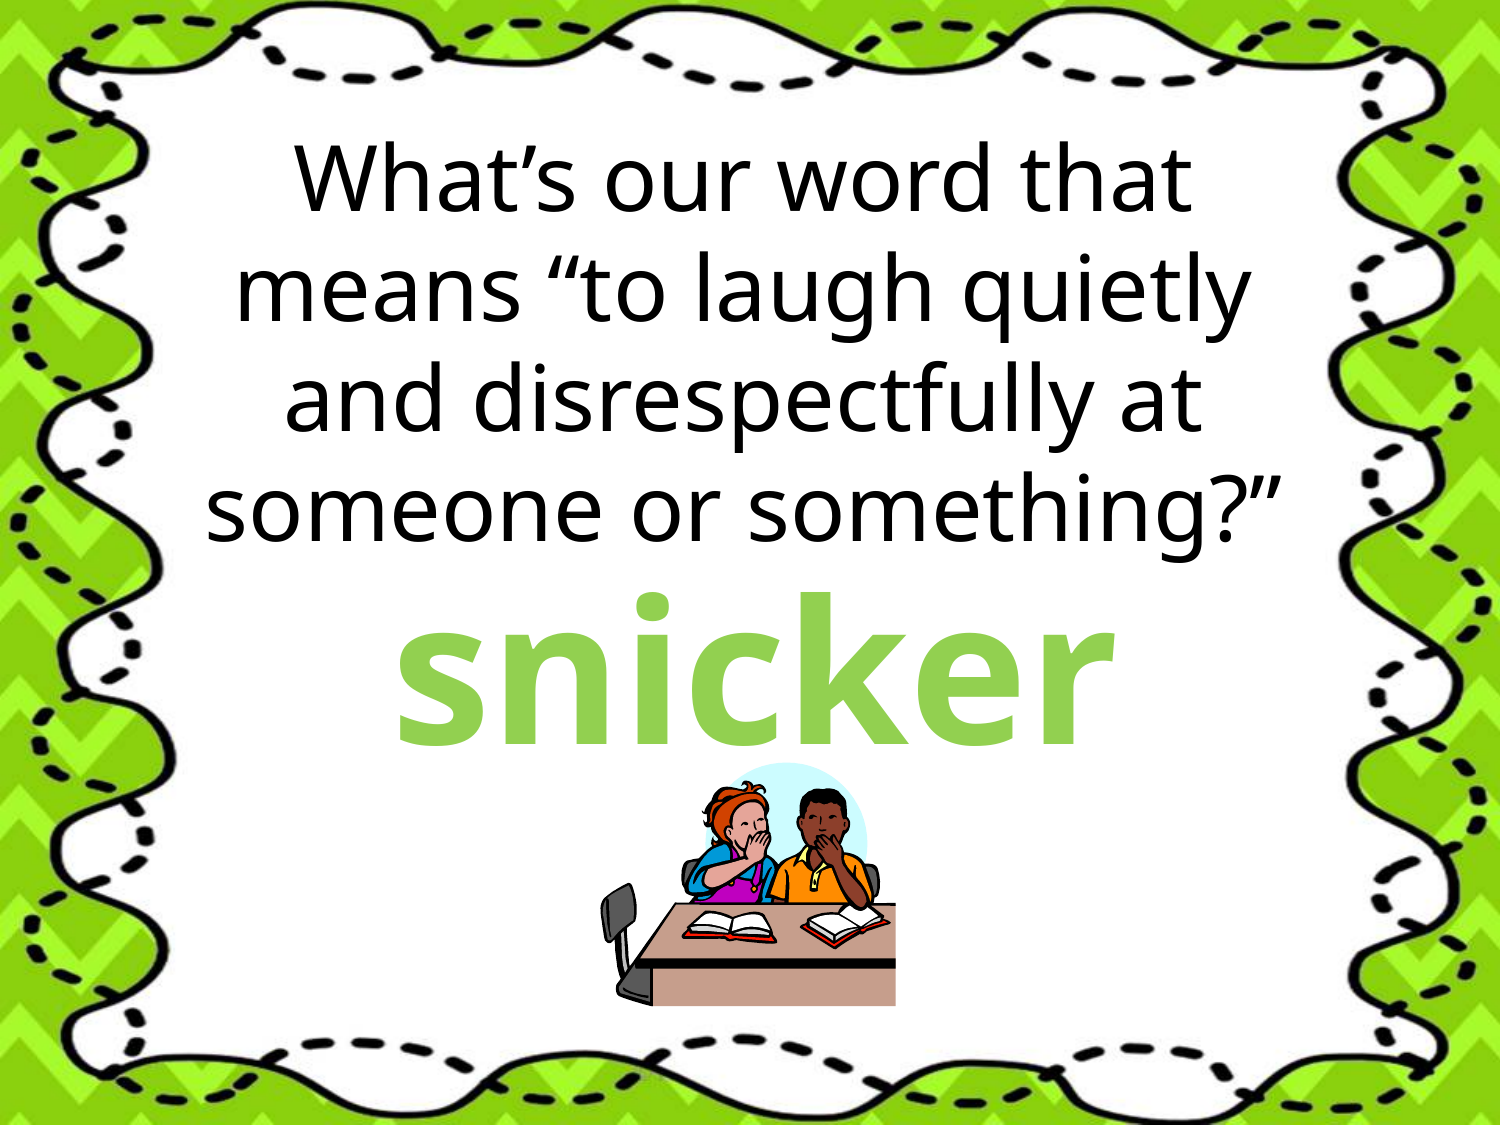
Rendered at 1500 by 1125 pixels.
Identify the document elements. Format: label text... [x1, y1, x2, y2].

text_box snicker [376, 537, 1134, 793]
picture [0, 0, 1500, 1125]
text_box What’s our word that means “to laugh quietly and disrespectfully at someone or something?” [162, 112, 1325, 567]
